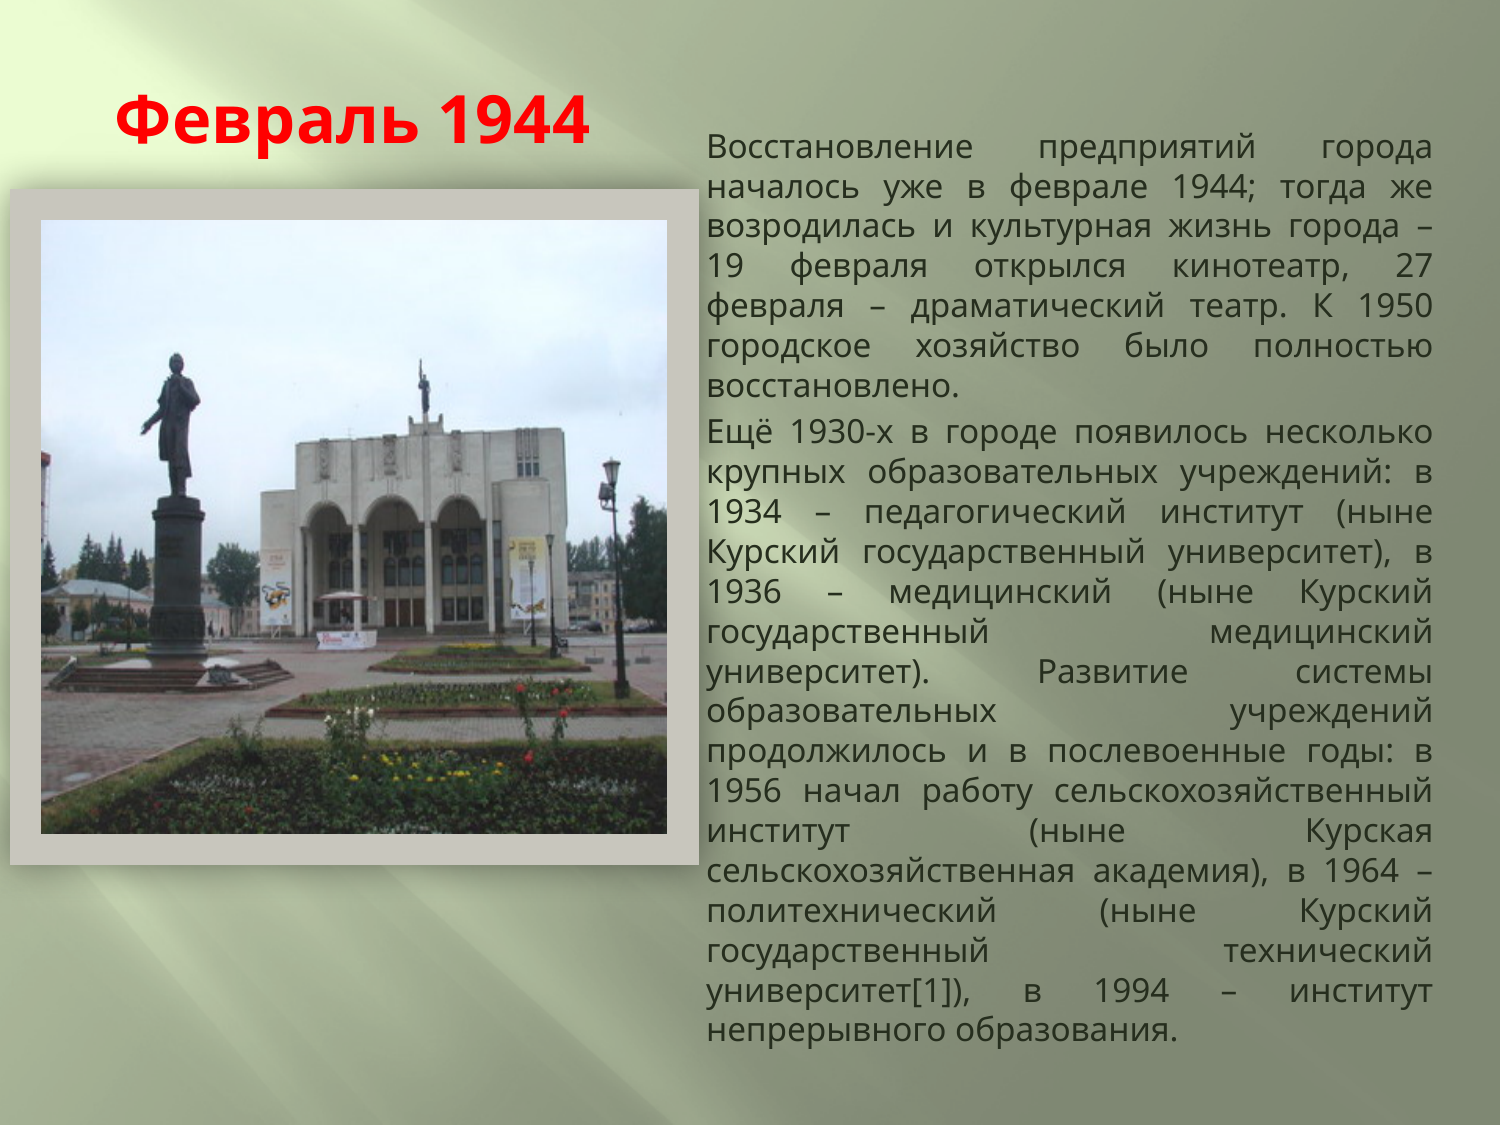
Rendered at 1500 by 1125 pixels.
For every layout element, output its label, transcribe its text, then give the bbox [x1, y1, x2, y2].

list Восстановление предприятий города началось уже в феврале 1944; тогда же возродилась и культурная жизнь города – 19 февраля открылся кинотеатр, 27 февраля – драматический театр. К 1950 городское хозяйство было полностью восстановлено. Ещё 1930-х в городе появилось несколько крупных образовательных учреждений: в 1934 – педагогический институт (ныне Курский государственный университет), в 1936 – медицинский (ныне Курский государственный медицинский университет). Развитие системы образовательных учреждений продолжилось и в послевоенные годы: в 1956 начал работу сельскохозяйственный институт (ныне Курская сельскохозяйственная академия), в 1964 – политехнический (ныне Курский государственный технический университет[1]), в 1994 – институт непрерывного образования. [690, 117, 1450, 1067]
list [41, 219, 668, 835]
text_box Февраль 1944 [100, 69, 793, 165]
